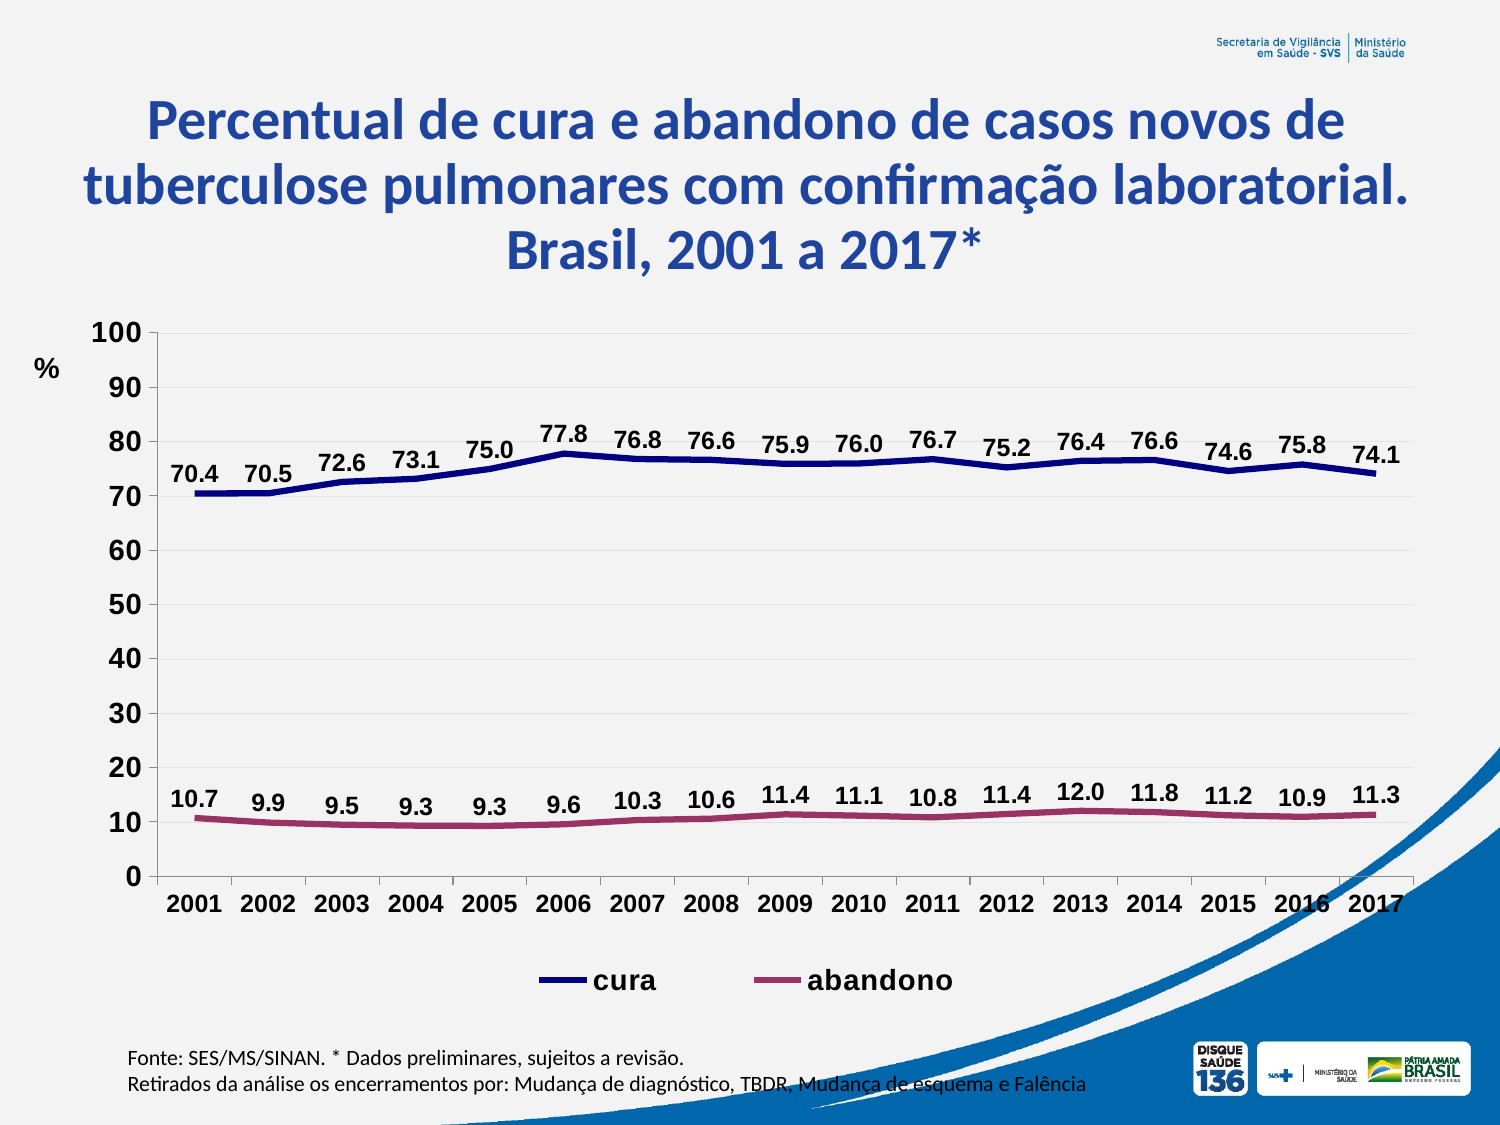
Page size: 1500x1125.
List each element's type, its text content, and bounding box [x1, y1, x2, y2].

text_box % [19, 341, 54, 392]
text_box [54, 61, 1471, 293]
picture [0, 0, 1500, 1125]
chart [54, 279, 1439, 1050]
text_box Fonte: SES/MS/SINAN. * Dados preliminares, sujeitos a revisão. Retirados da análise os encerramentos por: Mudança de diagnóstico, TBDR, Mudança de esquema e Falência [113, 1036, 1500, 1104]
